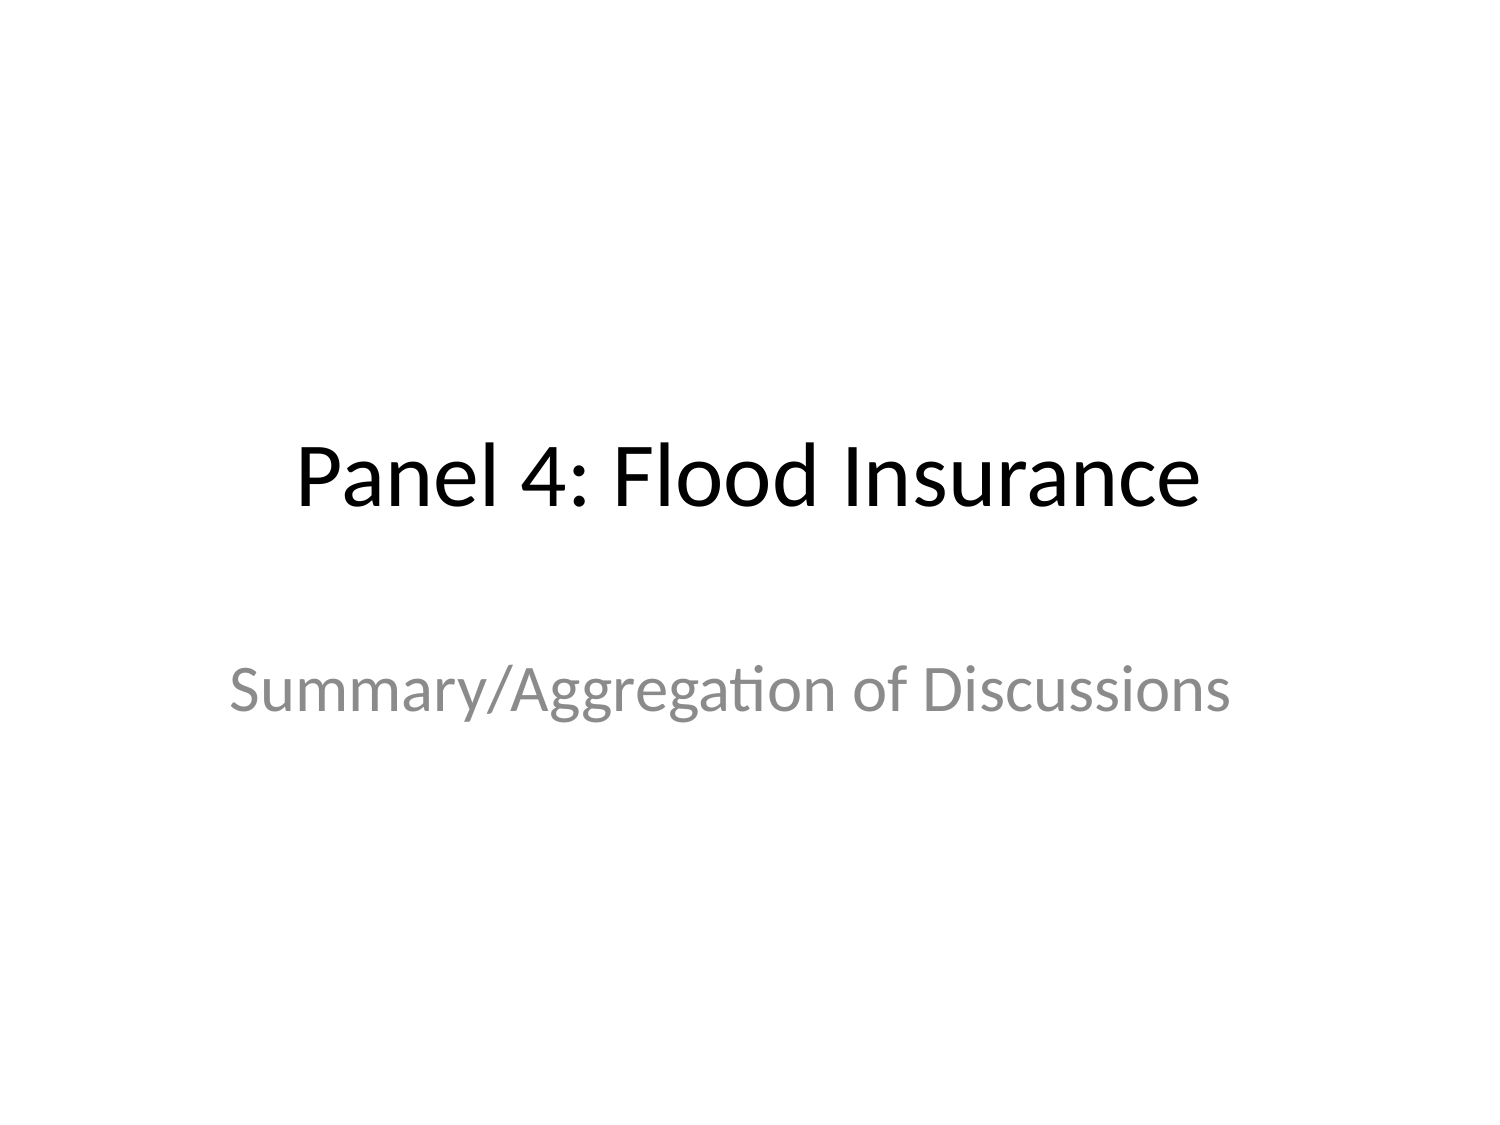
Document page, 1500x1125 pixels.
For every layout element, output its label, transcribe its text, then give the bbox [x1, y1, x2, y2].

subtitle Summary/Aggregation of Discussions [187, 637, 1275, 925]
title Panel 4: Flood Insurance [112, 349, 1388, 591]
